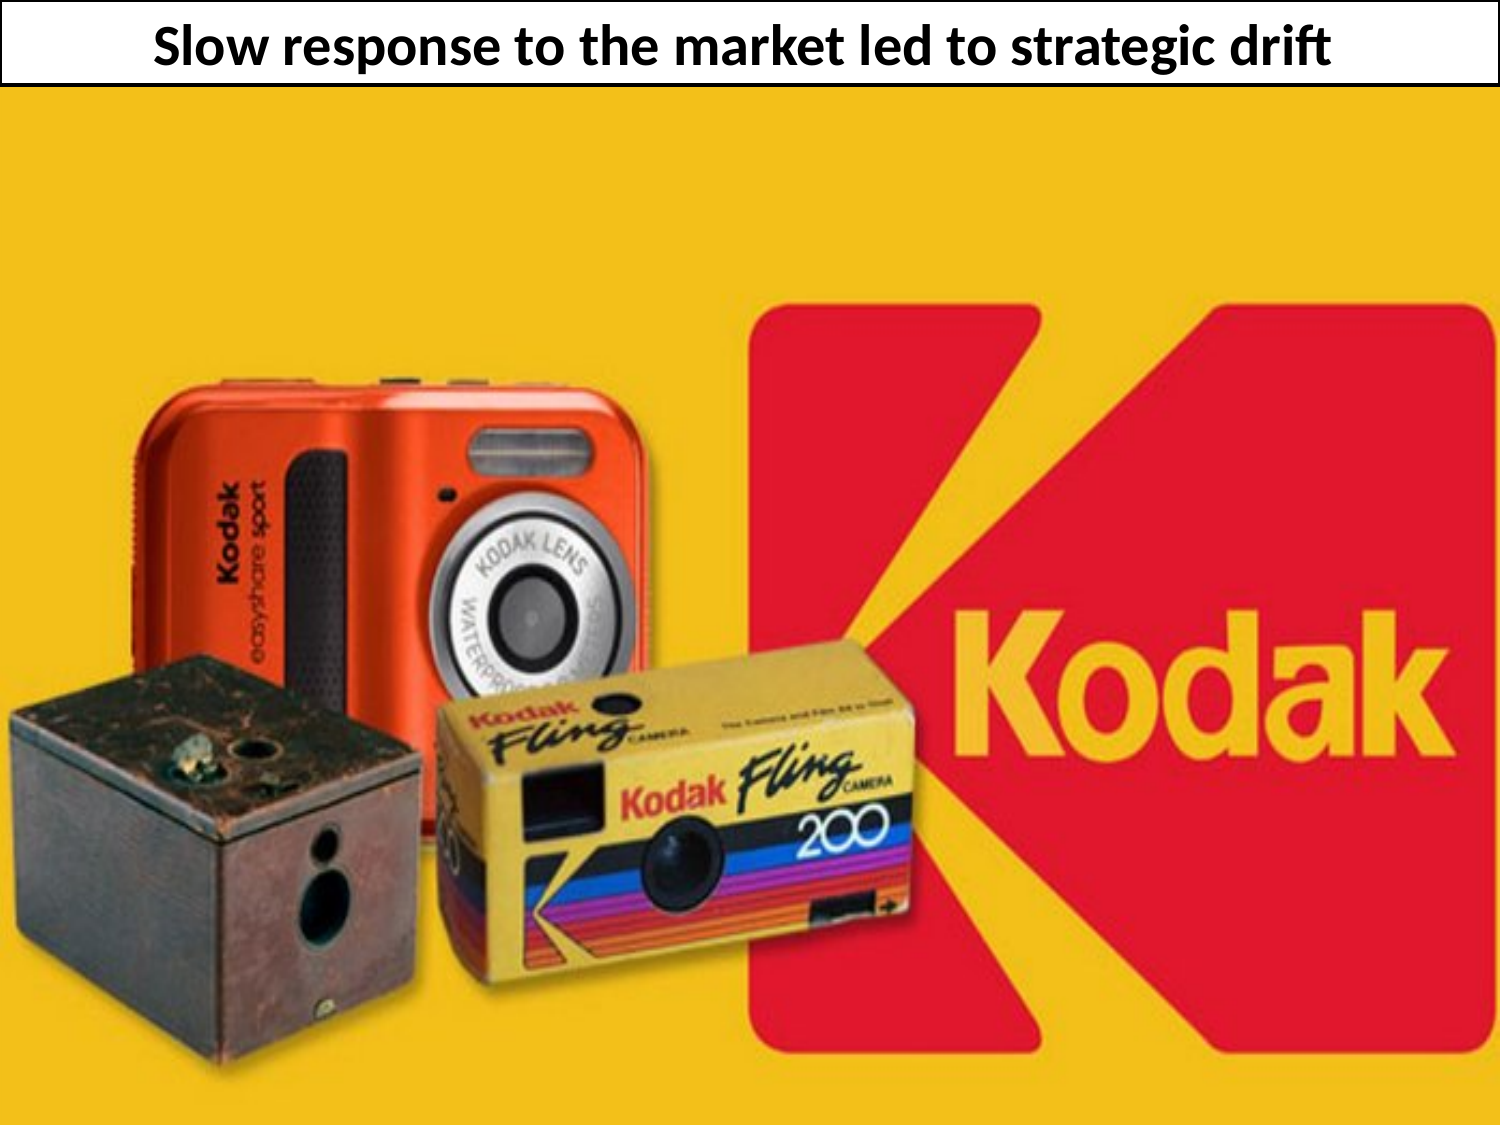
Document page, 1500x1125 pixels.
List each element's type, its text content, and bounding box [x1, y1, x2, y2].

text_box Slow response to the market led to strategic drift [0, 0, 1500, 87]
picture [0, 87, 1500, 1125]
